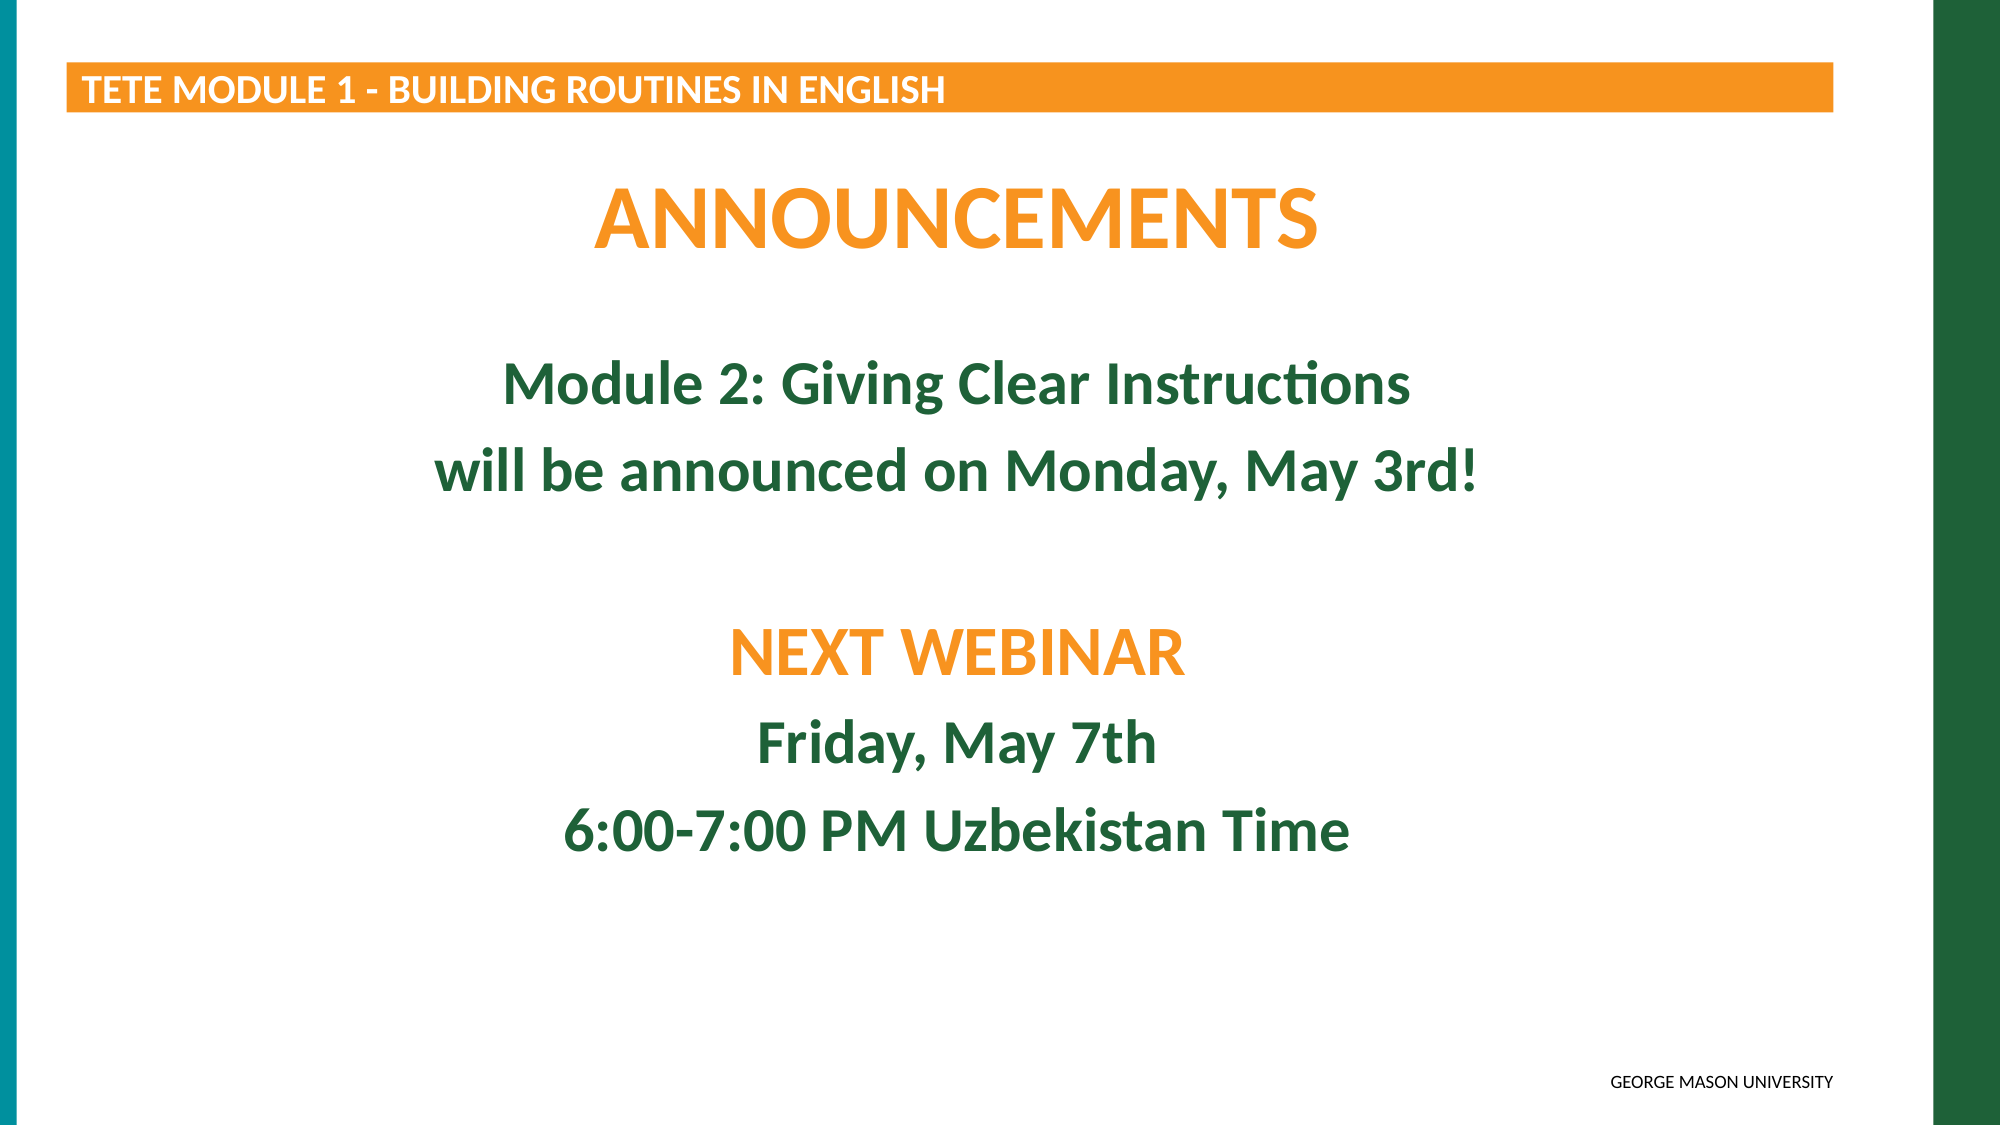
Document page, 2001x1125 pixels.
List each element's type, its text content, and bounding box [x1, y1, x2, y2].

list TETE MODULE 1 - BUILDING ROUTINES IN ENGLISH [66, 62, 1834, 113]
text_box ANNOUNCEMENTS Module 2: Giving Clear Instructions will be announced on Monday, May 3rd! NEXT WEBINAR Friday, May 7th 6:00-7:00 PM Uzbekistan Time [74, 141, 1841, 879]
